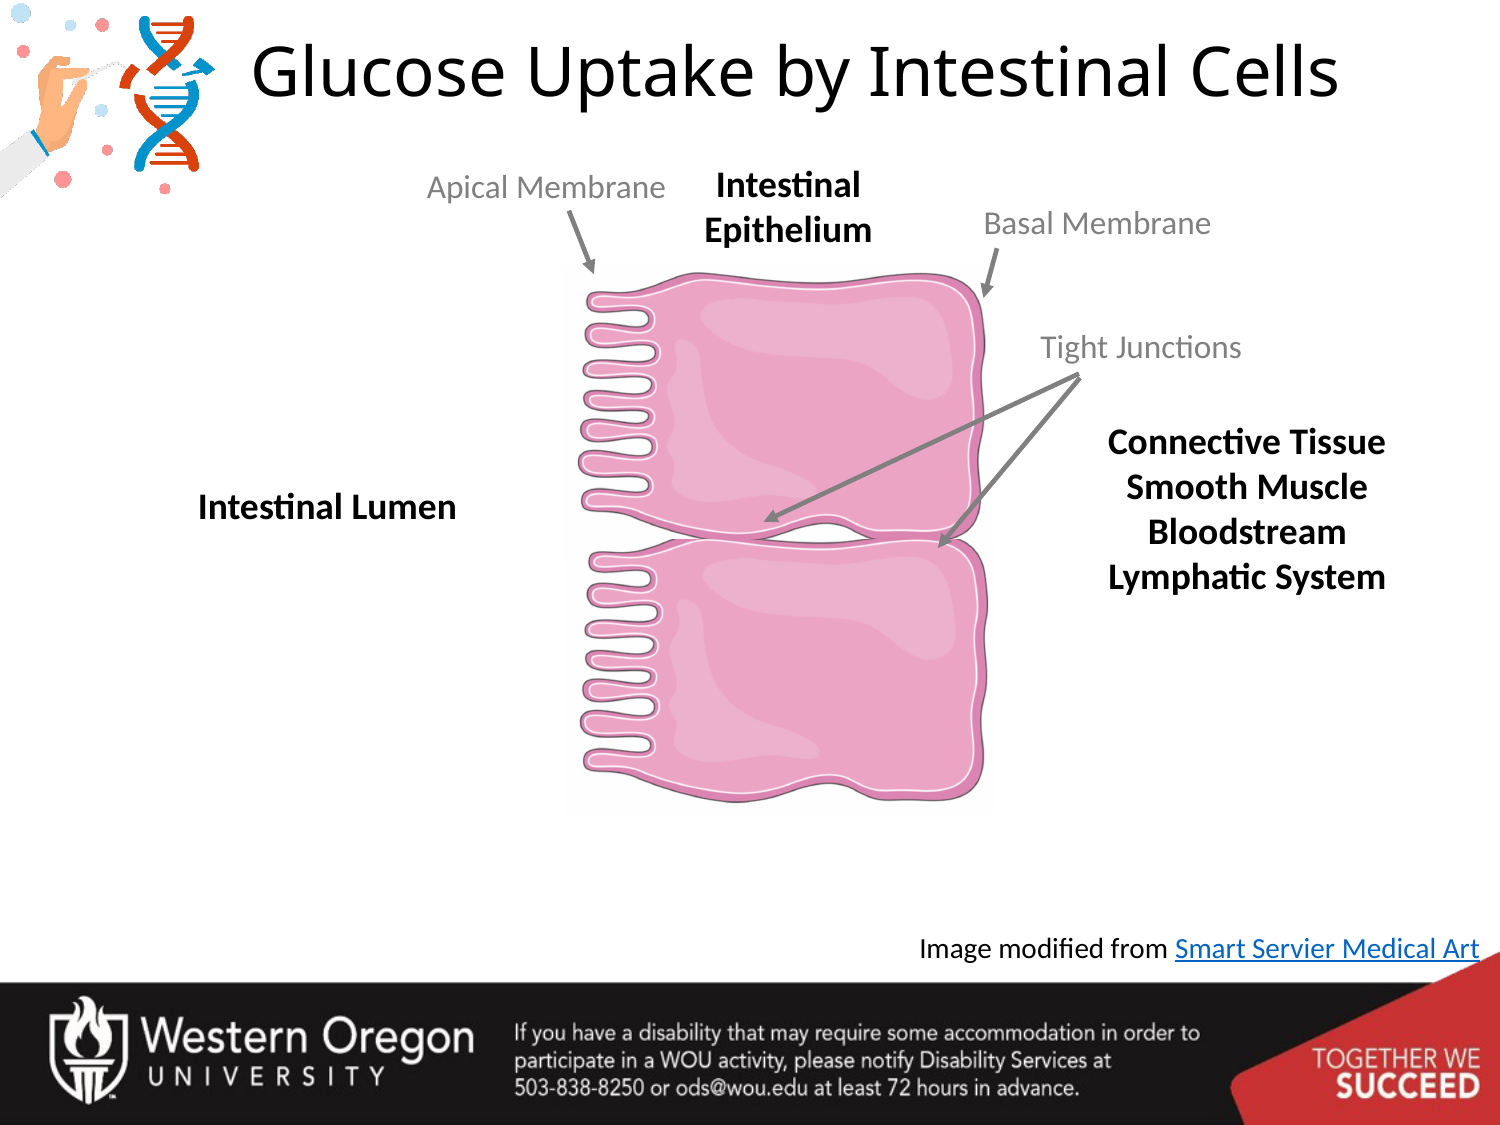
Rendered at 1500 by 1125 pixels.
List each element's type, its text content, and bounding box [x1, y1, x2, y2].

title Glucose Uptake by Intestinal Cells [235, 10, 1419, 139]
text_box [983, 248, 997, 298]
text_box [568, 210, 594, 275]
text_box Apical Membrane [386, 158, 707, 213]
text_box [763, 373, 1079, 522]
text_box Basal Membrane [937, 193, 1258, 249]
text_box Intestinal Lumen [167, 474, 488, 534]
picture [0, 946, 1500, 1125]
picture [0, 3, 215, 198]
text_box Tight Junctions [991, 317, 1301, 372]
text_box Connective Tissue Smooth Muscle Bloodstream Lymphatic System [1087, 409, 1408, 605]
picture [563, 195, 994, 891]
text_box Intestinal Epithelium [628, 152, 949, 257]
text_box Image modified from Smart Servier Medical Art [904, 921, 1495, 972]
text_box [937, 377, 1080, 549]
